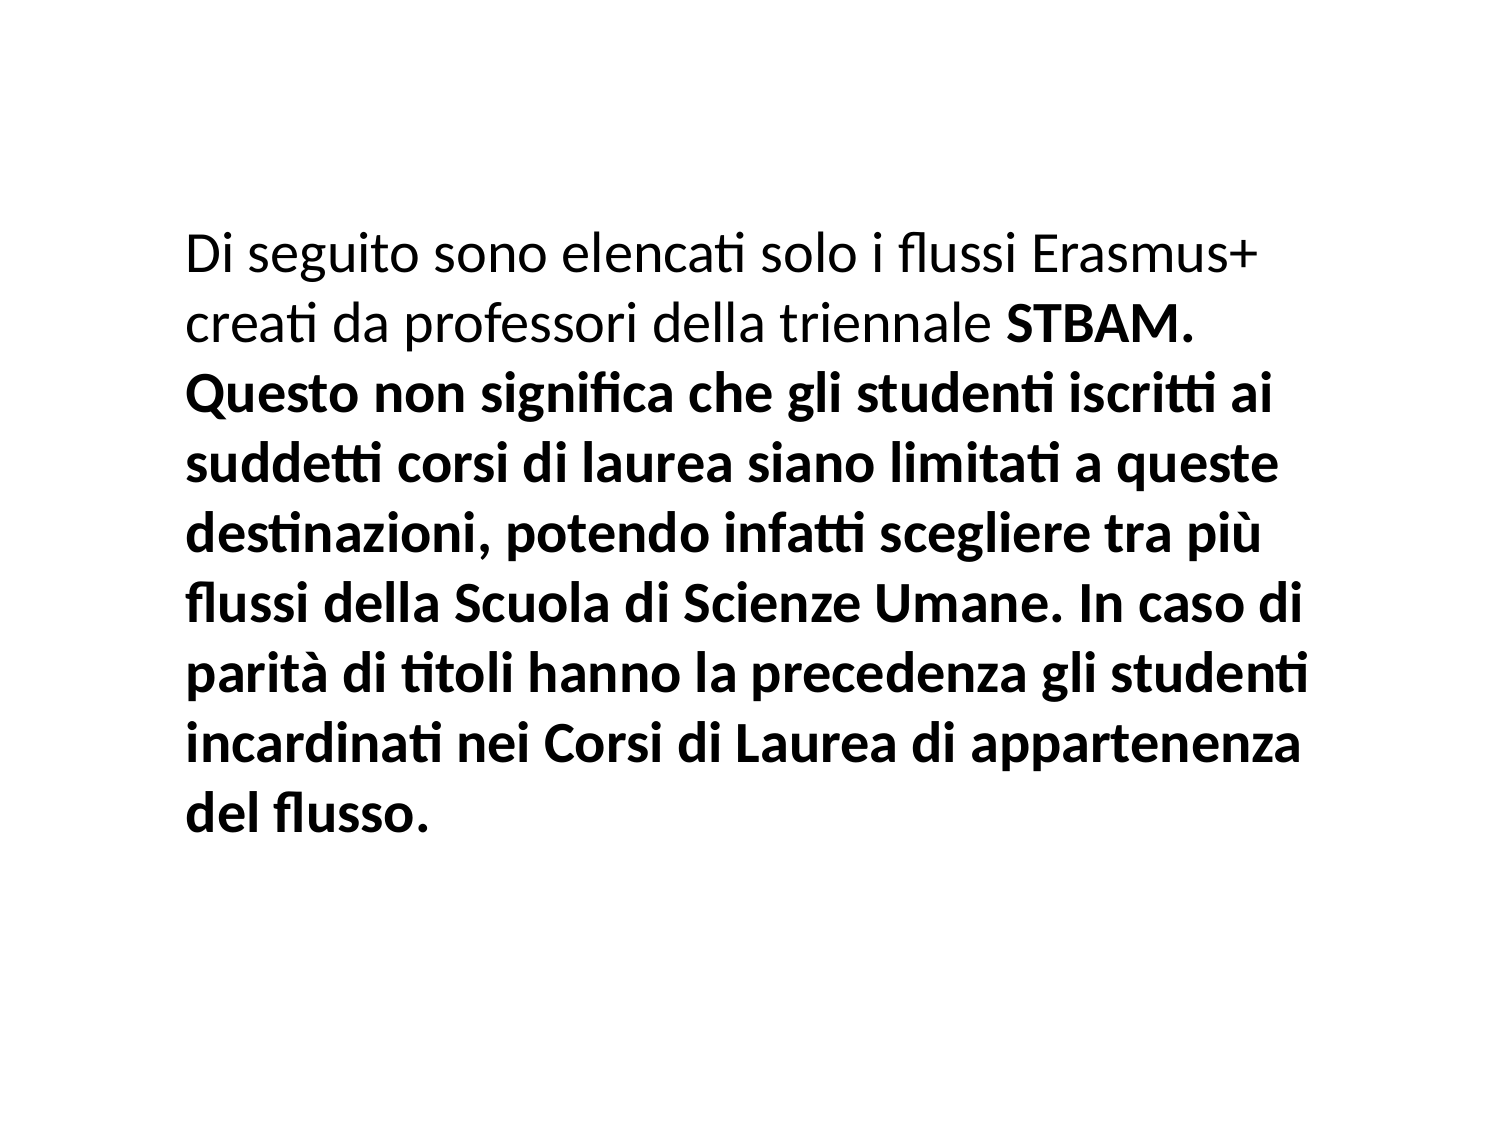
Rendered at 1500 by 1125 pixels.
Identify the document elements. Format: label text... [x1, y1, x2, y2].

text_box Di seguito sono elencati solo i flussi Erasmus+ creati da professori della triennale STBAM. Questo non significa che gli studenti iscritti ai suddetti corsi di laurea siano limitati a queste destinazioni, potendo infatti scegliere tra più flussi della Scuola di Scienze Umane. In caso di parità di titoli hanno la precedenza gli studenti incardinati nei Corsi di Laurea di appartenenza del flusso. [171, 206, 1365, 852]
